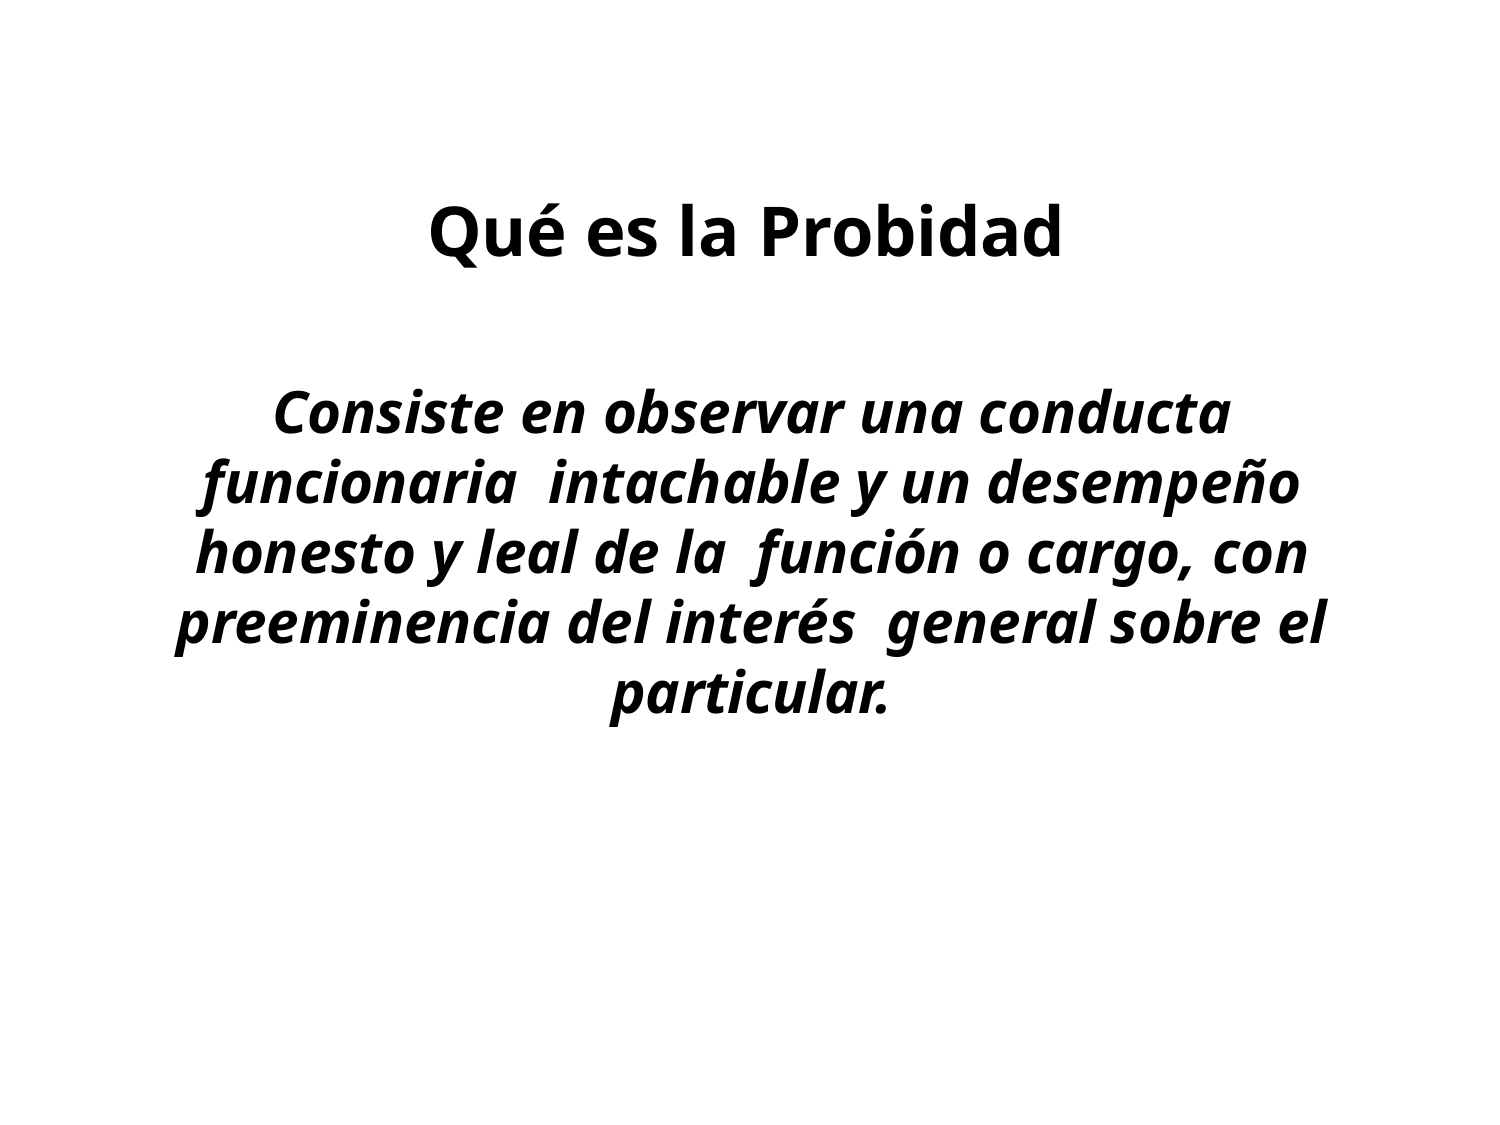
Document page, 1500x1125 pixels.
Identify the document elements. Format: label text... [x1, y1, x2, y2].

title Qué es la Probidad [425, 135, 1217, 299]
list Consiste en observar una conducta funcionaria intachable y un desempeño honesto y leal de la función o cargo, con preeminencia del interés general sobre el particular. [103, 299, 1398, 1014]
